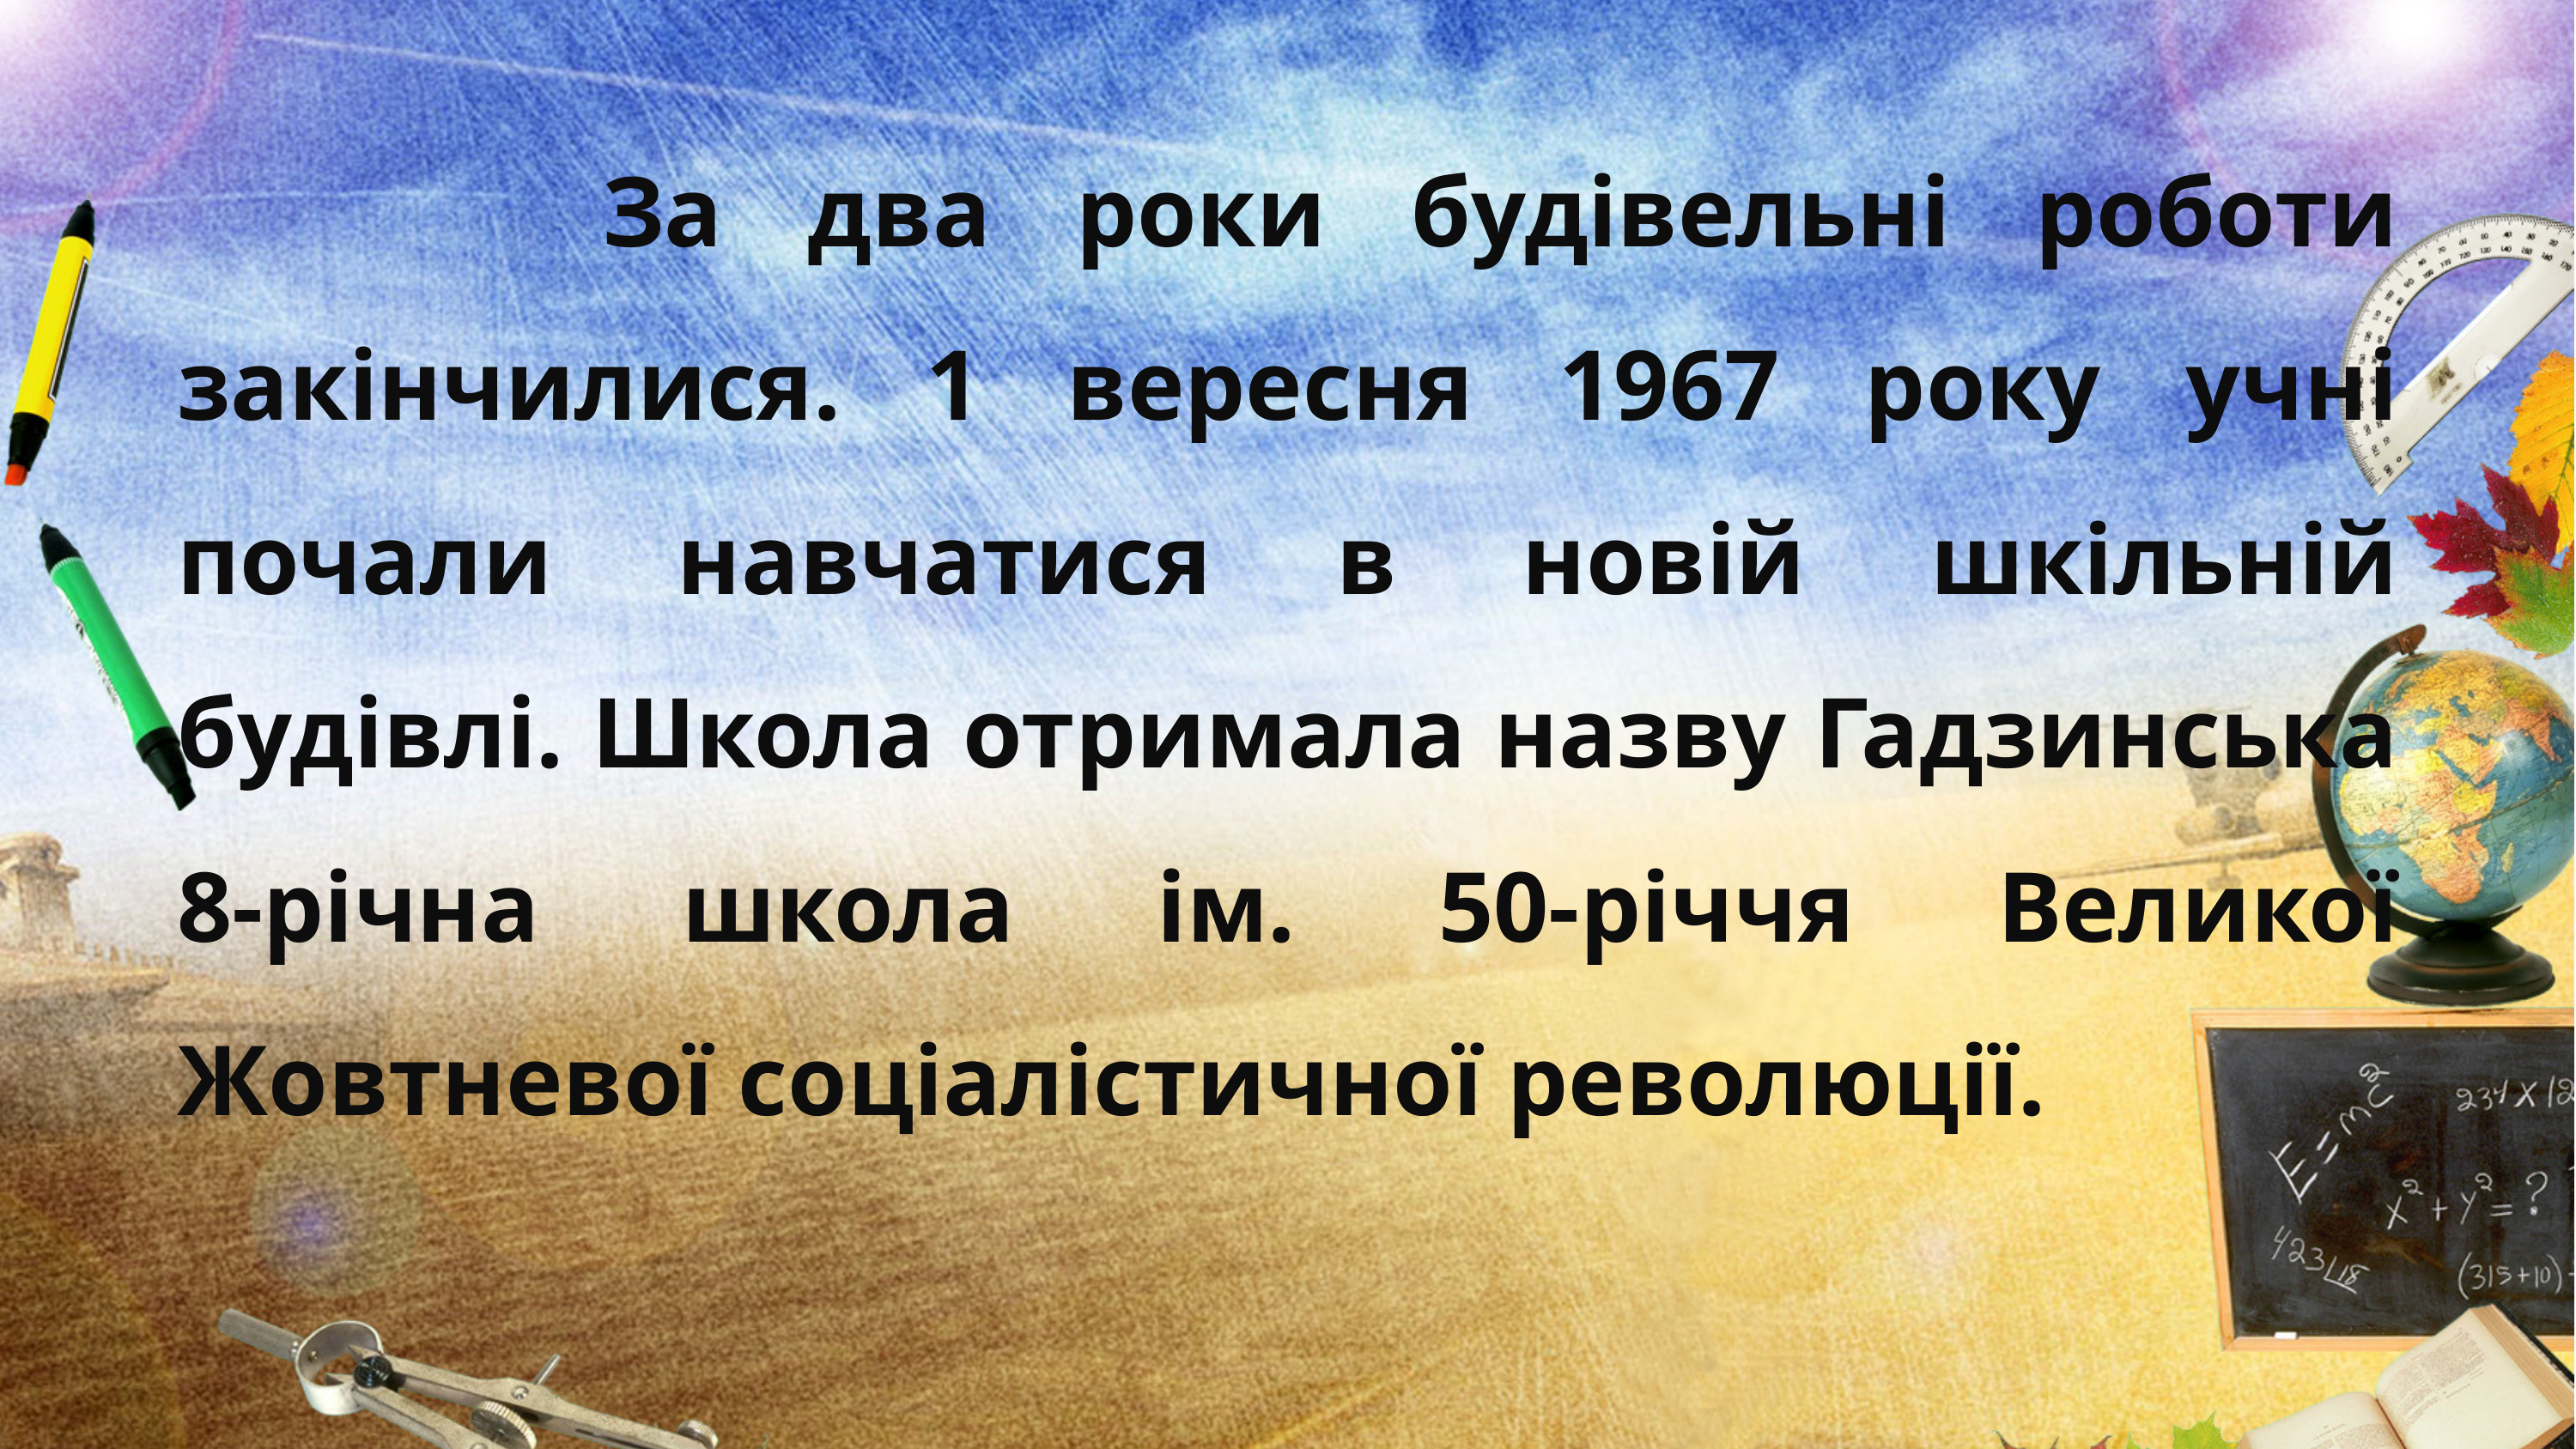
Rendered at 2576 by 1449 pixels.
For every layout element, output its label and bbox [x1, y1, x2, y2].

text_box [0, 0, 2574, 1449]
text_box [177, 125, 2399, 1306]
